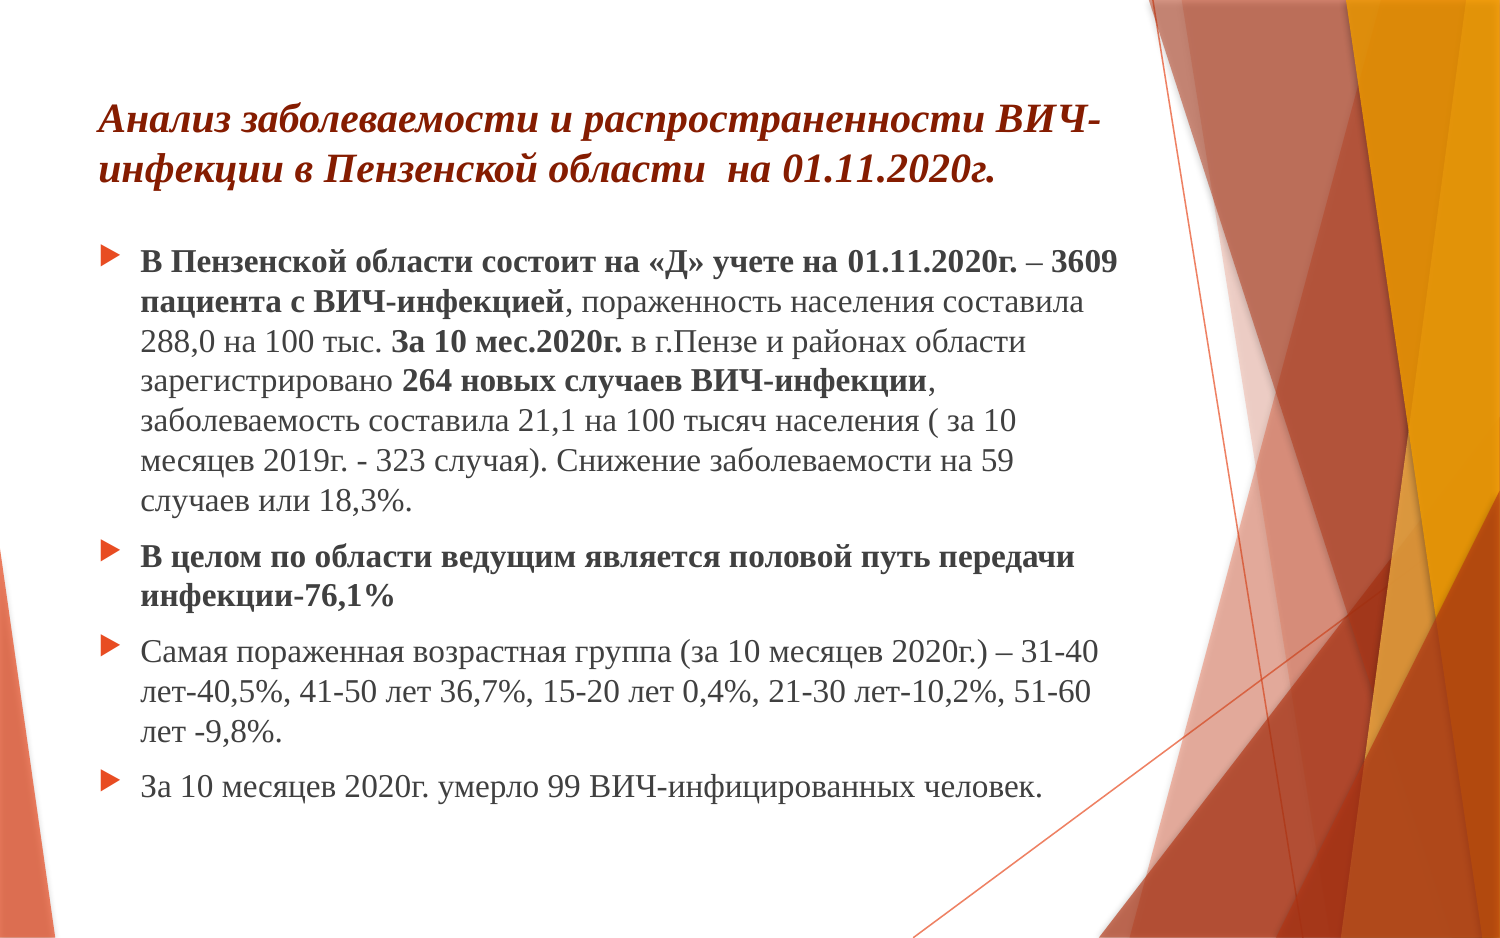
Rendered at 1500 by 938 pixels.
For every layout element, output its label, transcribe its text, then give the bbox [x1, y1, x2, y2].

list В Пензенской области состоит на «Д» учете на 01.11.2020г. – 3609 пациента с ВИЧ-инфекцией, пораженность населения составила 288,0 на 100 тыс. За 10 мес.2020г. в г.Пензе и районах области зарегистрировано 264 новых случаев ВИЧ-инфекции, заболеваемость составила 21,1 на 100 тысяч населения ( за 10 месяцев 2019г. - 323 случая). Снижение заболеваемости на 59 случаев или 18,3%. В целом по области ведущим является половой путь передачи инфекции-76,1% Самая пораженная возрастная группа (за 10 месяцев 2020г.) – 31-40 лет-40,5%, 41-50 лет 36,7%, 15-20 лет 0,4%, 21-30 лет-10,2%, 51-60 лет -9,8%. За 10 месяцев 2020г. умерло 99 ВИЧ-инфицированных человек. [83, 231, 1141, 844]
title Анализ заболеваемости и распространенности ВИЧ-инфекции в Пензенской области на 01.11.2020г. [83, 83, 1141, 231]
